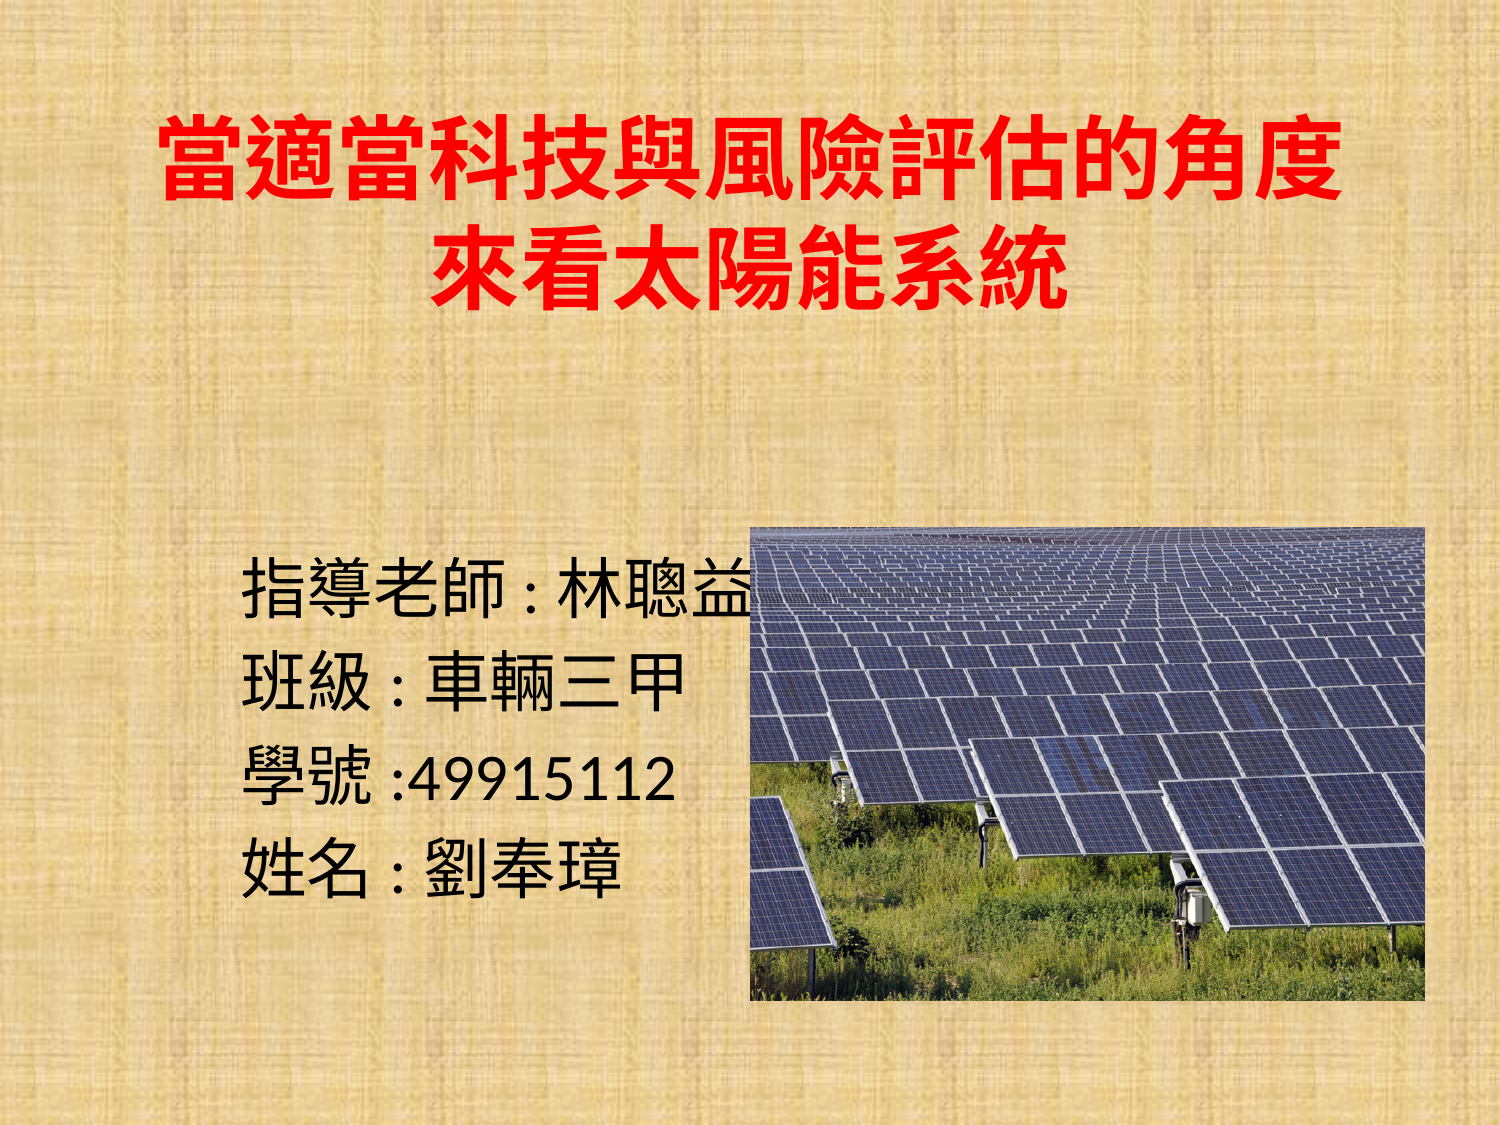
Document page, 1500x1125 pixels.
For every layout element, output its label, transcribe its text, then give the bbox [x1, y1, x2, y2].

picture [0, 0, 1500, 1125]
title 當適當科技與風險評估的角度來看太陽能系統 [112, 90, 1388, 332]
subtitle 指導老師:林聰益 班級:車輛三甲 學號:49915112 姓名:劉奉璋 [225, 538, 744, 925]
